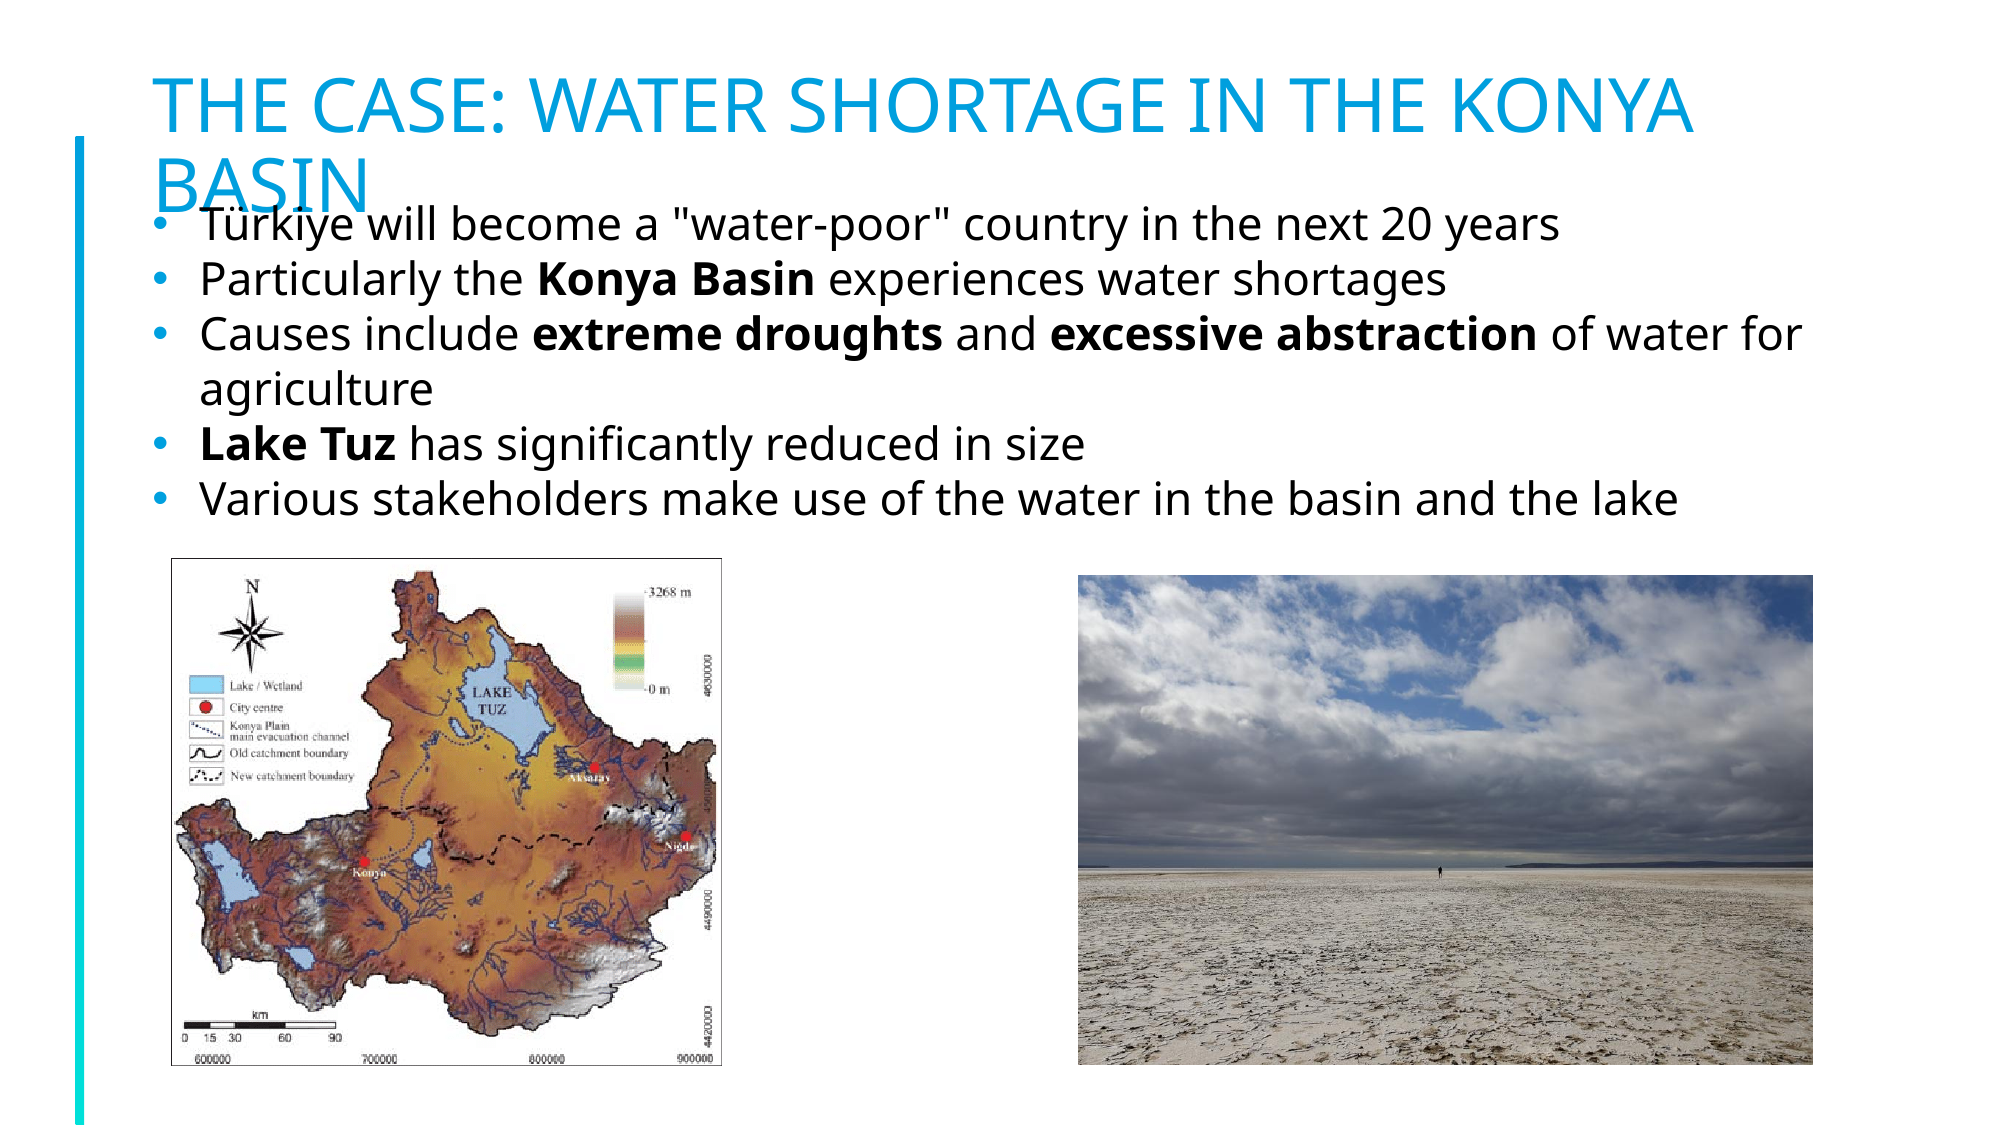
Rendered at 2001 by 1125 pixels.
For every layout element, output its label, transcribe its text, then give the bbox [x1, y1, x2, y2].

picture [171, 558, 722, 1066]
text_box Türkiye will become a "water-poor" country in the next 20 years Particularly the Konya Basin experiences water shortages Causes include extreme droughts and excessive abstraction of water for agriculture Lake Tuz has significantly reduced in size Various stakeholders make use of the water in the basin and the lake [136, 223, 1834, 497]
picture [1078, 575, 1813, 1065]
title THE CASE: WATER SHORTAGE IN THE KONYA BASIN [137, 59, 1945, 278]
